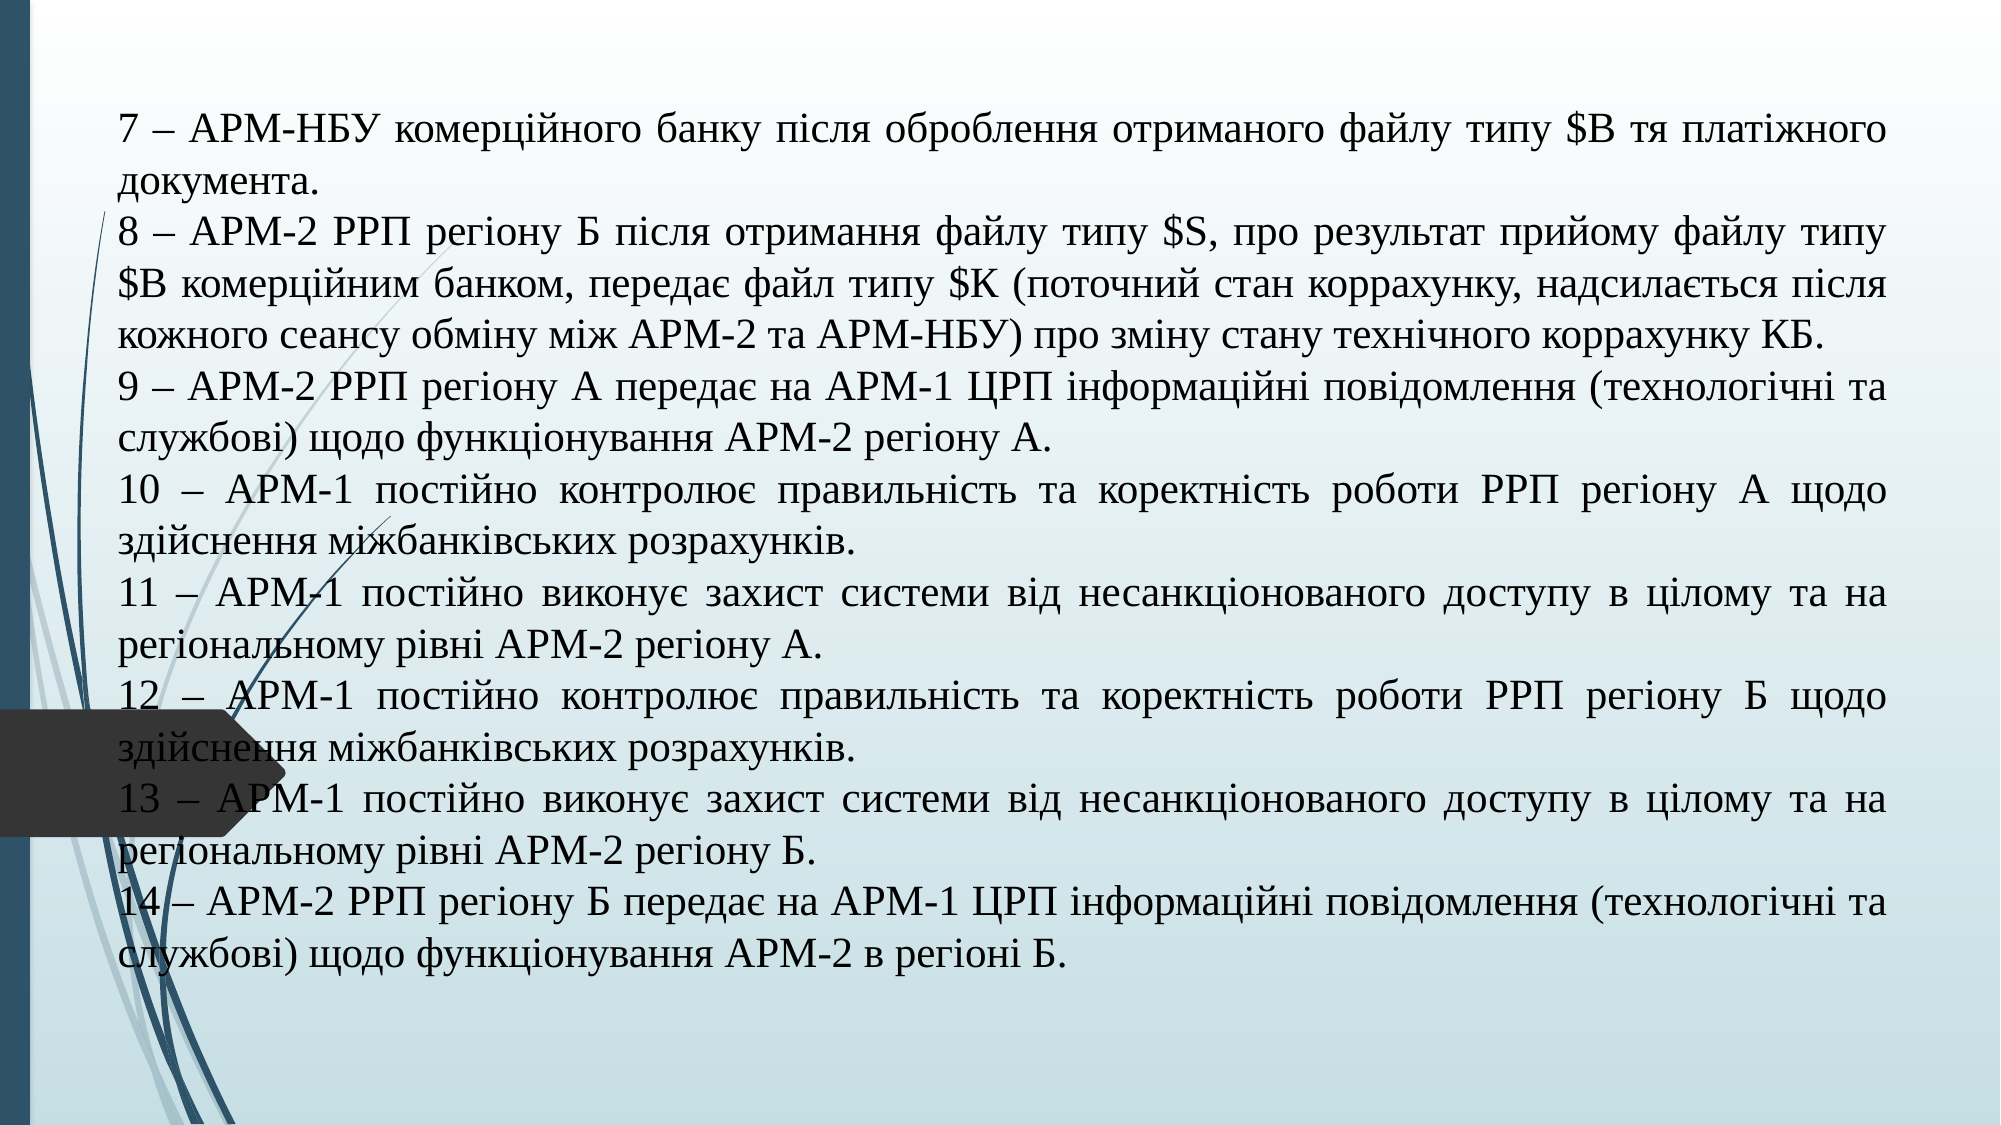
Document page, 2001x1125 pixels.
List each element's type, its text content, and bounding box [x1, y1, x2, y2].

subtitle 7 – АРМ-НБУ комерційного банку після оброблення отриманого файлу типу $В тя платіжного документа. 8 – АРМ-2 РРП регіону Б після отримання файлу типу $S, про результат прийому файлу типу $В комерційним банком, передає файл типу $К (поточний стан коррахунку, надсилається після кожного сеансу обміну між АРМ-2 та АРМ-НБУ) про зміну стану технічного коррахунку КБ. 9 – АРМ-2 РРП регіону А передає на АРМ-1 ЦРП інформаційні повідомлення (технологічні та службові) щодо функціонування АРМ-2 регіону А. 10 – АРМ-1 постійно контролює правильність та коректність роботи РРП регіону А щодо здійснення міжбанківських розрахунків. 11 – АРМ-1 постійно виконує захист системи від несанкціонованого доступу в цілому та на регіональному рівні АРМ-2 регіону А. 12 – АРМ-1 постійно контролює правильність та коректність роботи РРП регіону Б щодо здійснення міжбанківських розрахунків. 13 – АРМ-1 постійно виконує захист системи від несанкціонованого доступу в цілому та на регіональному рівні АРМ-2 регіону Б. 14 – АРМ-2 РРП регіону Б передає на АРМ-1 ЦРП інформаційні повідомлення (технологічні та службові) щодо функціонування АРМ-2 в регіоні Б. [102, 92, 1904, 1027]
